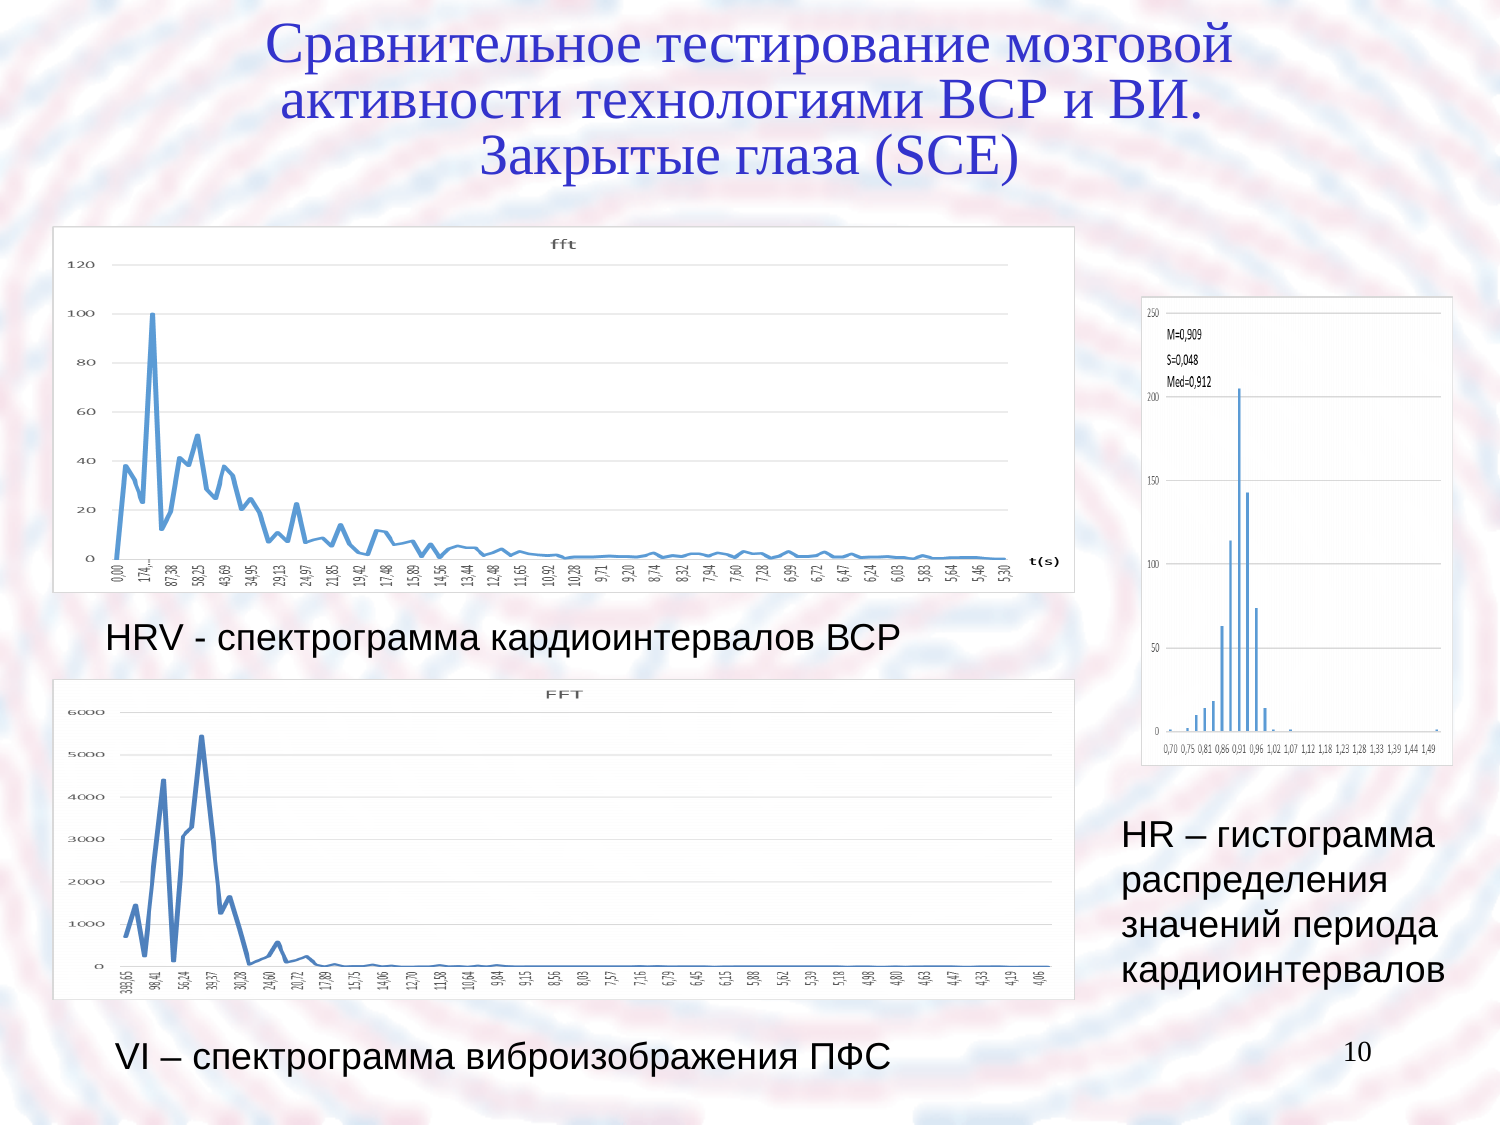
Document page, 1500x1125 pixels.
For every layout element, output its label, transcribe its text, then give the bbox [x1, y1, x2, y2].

text_box HRV - спектрограмма кардиоинтервалов ВСР [90, 605, 917, 666]
text_box VI – спектрограмма виброизображения ПФС [100, 1024, 907, 1085]
text_box HR – гистограмма распределения значений периода кардиоинтервалов [1106, 802, 1472, 998]
title Сравнительное тестирование мозговой активности технологиями ВСР и ВИ. Закрытые глаза (SCE) [112, 8, 1388, 196]
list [51, 226, 1076, 593]
picture [0, 0, 1500, 1125]
slide_number 10 [1074, 1024, 1388, 1101]
